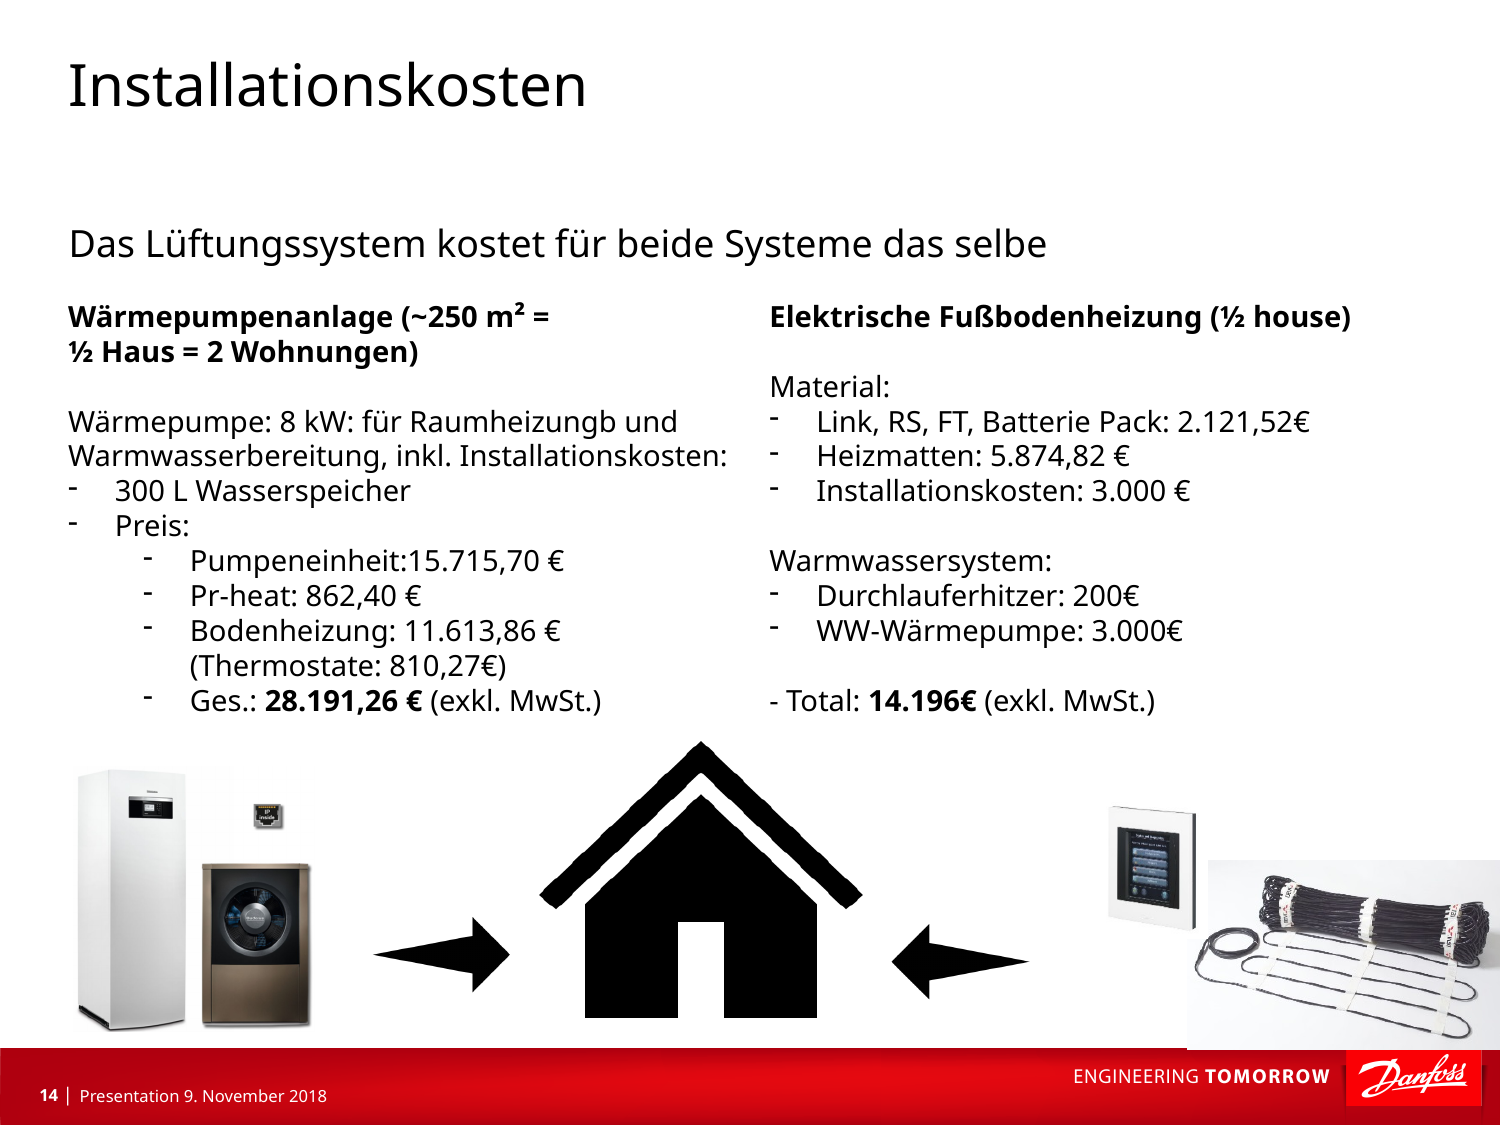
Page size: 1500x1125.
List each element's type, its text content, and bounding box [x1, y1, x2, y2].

text_box Elektrische Fußbodenheizung (½ house) Material: Link, RS, FT, Batterie Pack: 2.121,52€ Heizmatten: 5.874,82 € Installationskosten: 3.000 € Warmwassersystem: Durchlauferhitzer: 200€ WW-Wärmepumpe: 3.000€ - Total: 14.196€ (exkl. MwSt.) [769, 297, 1432, 718]
list Das Lüftungssystem kostet für beide Systeme das selbe [68, 220, 1432, 281]
text_box Wärmepumpenanlage (~250 m² = ½ Haus = 2 Wohnungen) Wärmepumpe: 8 kW: für Raumheizungb und Warmwasserbereitung, inkl. Installationskosten: 300 L Wasserspeicher Preis: Pumpeneinheit:15.715,70 € Pr-heat: 862,40 € Bodenheizung: 11.613,86 € (Thermostate: 810,27€) Ges.: 28.191,26 € (exkl. MwSt.) [68, 297, 731, 718]
title Installationskosten [68, 48, 1432, 202]
picture [0, 694, 1500, 1125]
